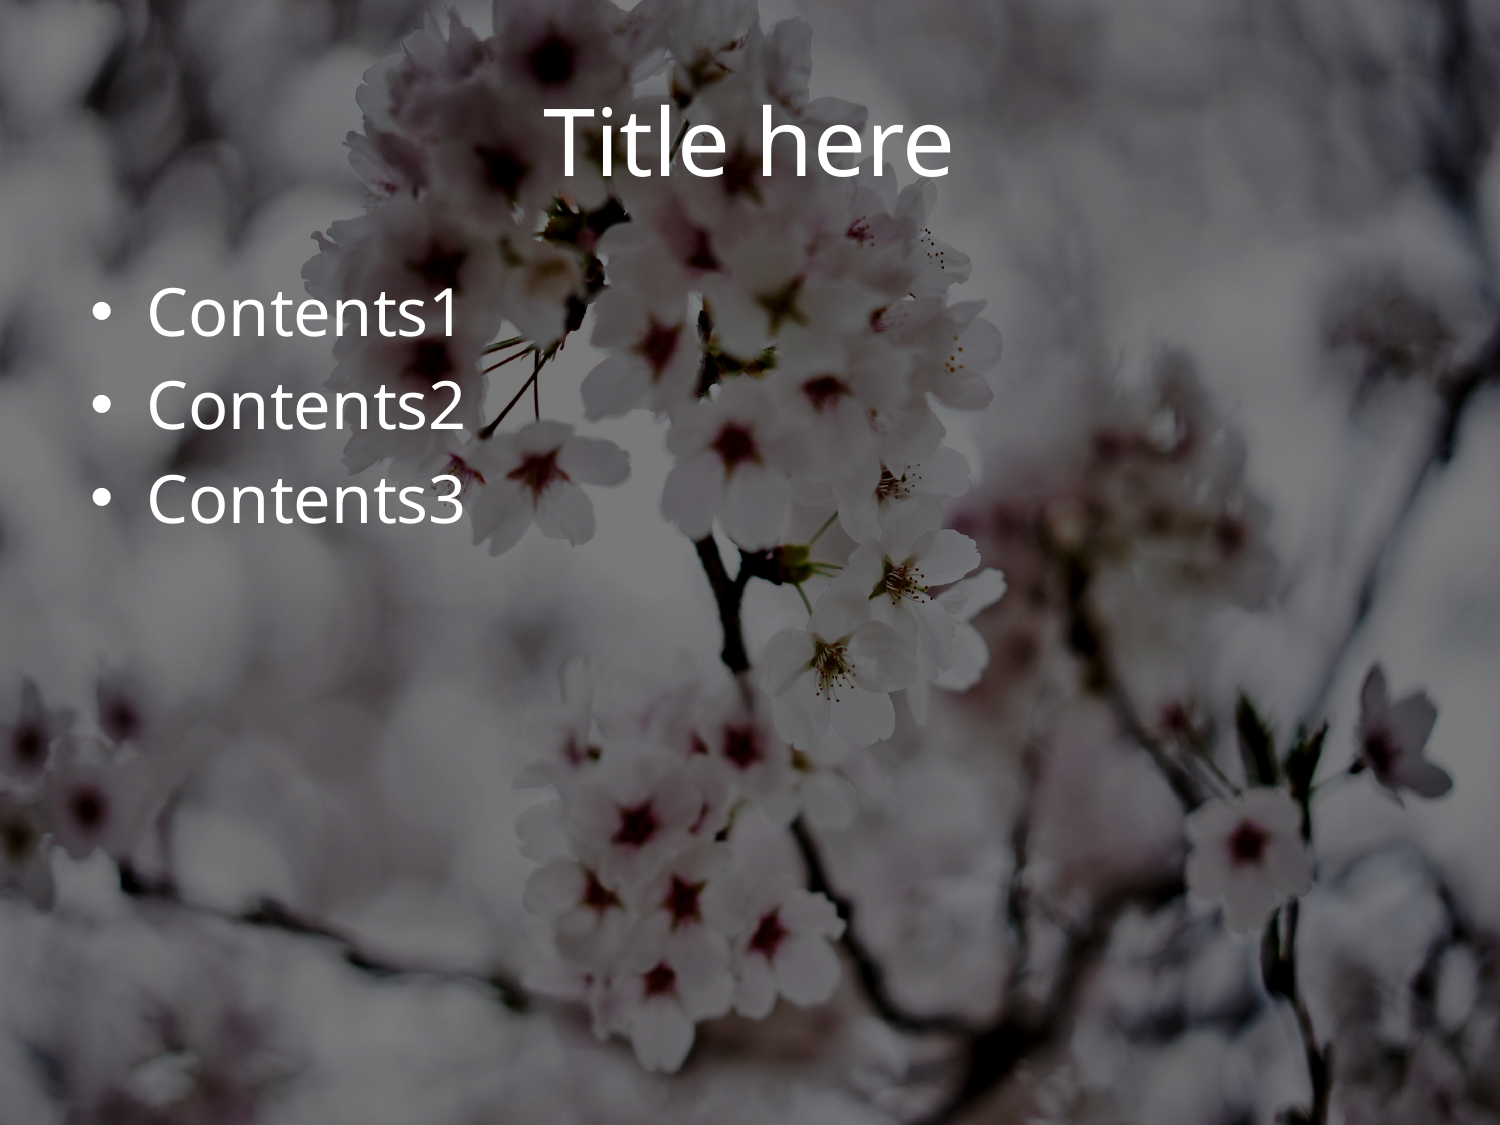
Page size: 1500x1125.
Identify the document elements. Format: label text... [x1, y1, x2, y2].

text_box [0, 0, 1500, 1125]
list Contents1 Contents2 Contents3 [75, 262, 1425, 1005]
title Title here [75, 45, 1425, 233]
